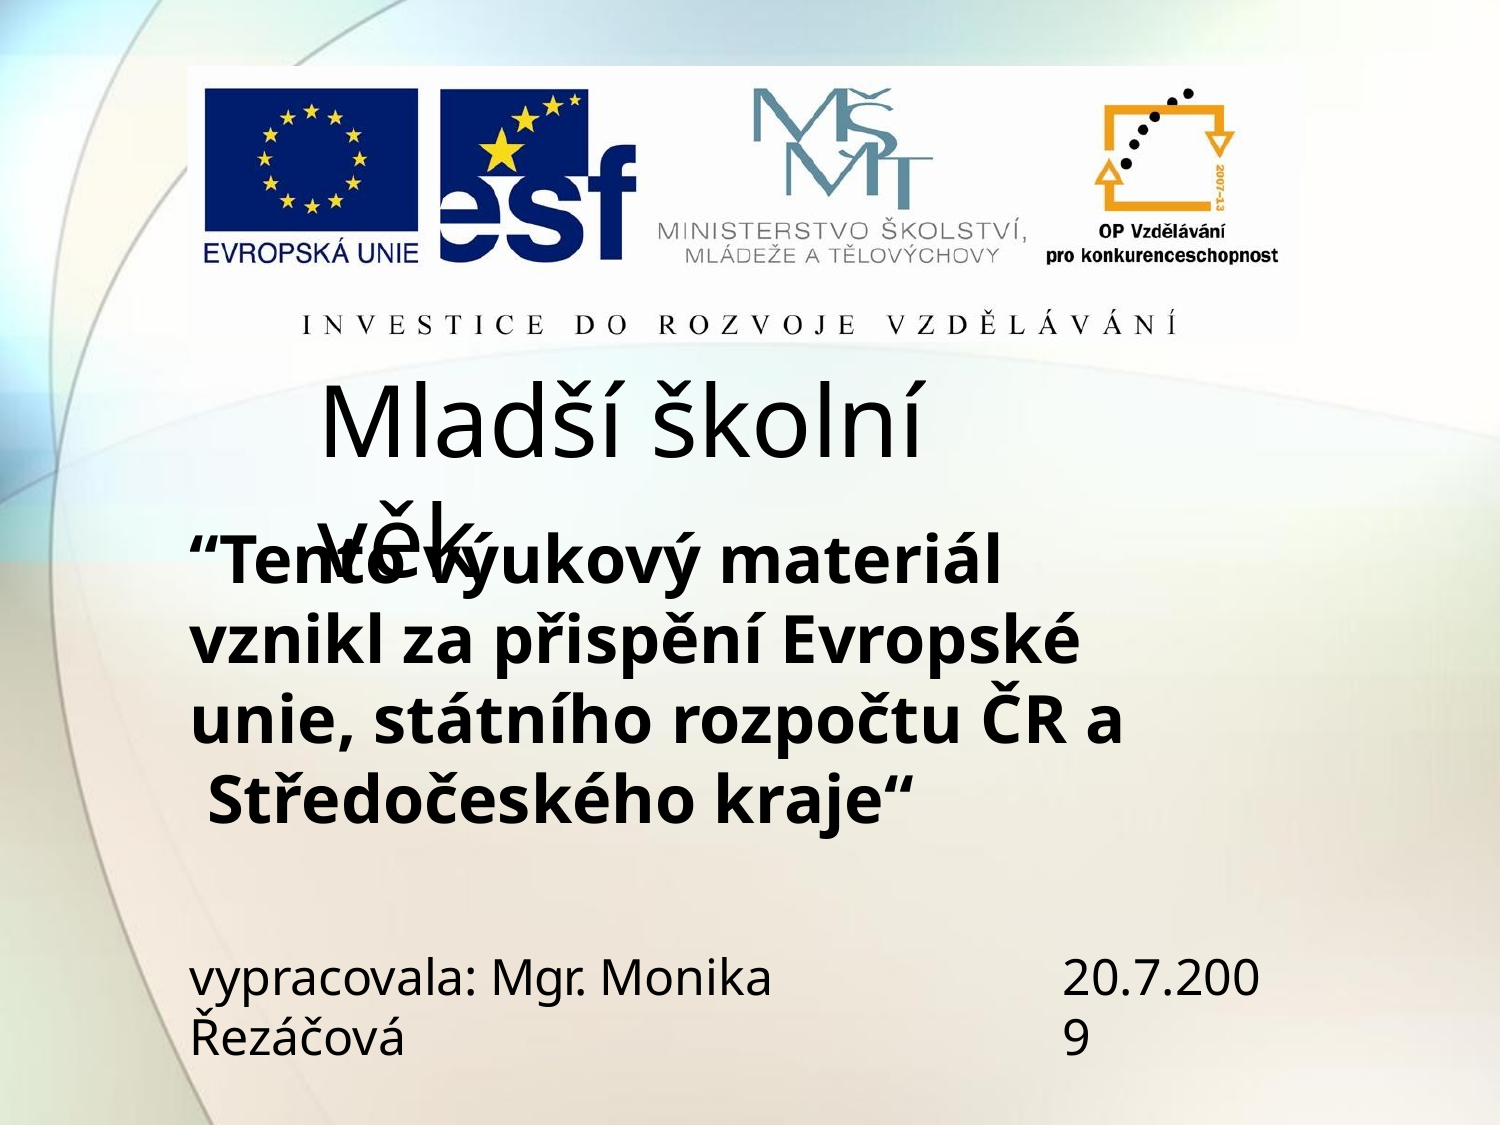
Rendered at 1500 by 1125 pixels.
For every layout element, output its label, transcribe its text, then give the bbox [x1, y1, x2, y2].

text_box [187, 66, 1300, 342]
text_box vypracovala: Mgr. Monika Řezáčová [187, 942, 972, 1065]
title Mladší školní věk [315, 355, 1059, 515]
text_box “Tento výukový materiál vznikl za přispění Evropské unie, státního rozpočtu ČR a Středočeského kraje“ [187, 515, 1140, 838]
picture [0, 0, 1500, 1125]
text_box 20.7.2009 [1060, 942, 1282, 1065]
